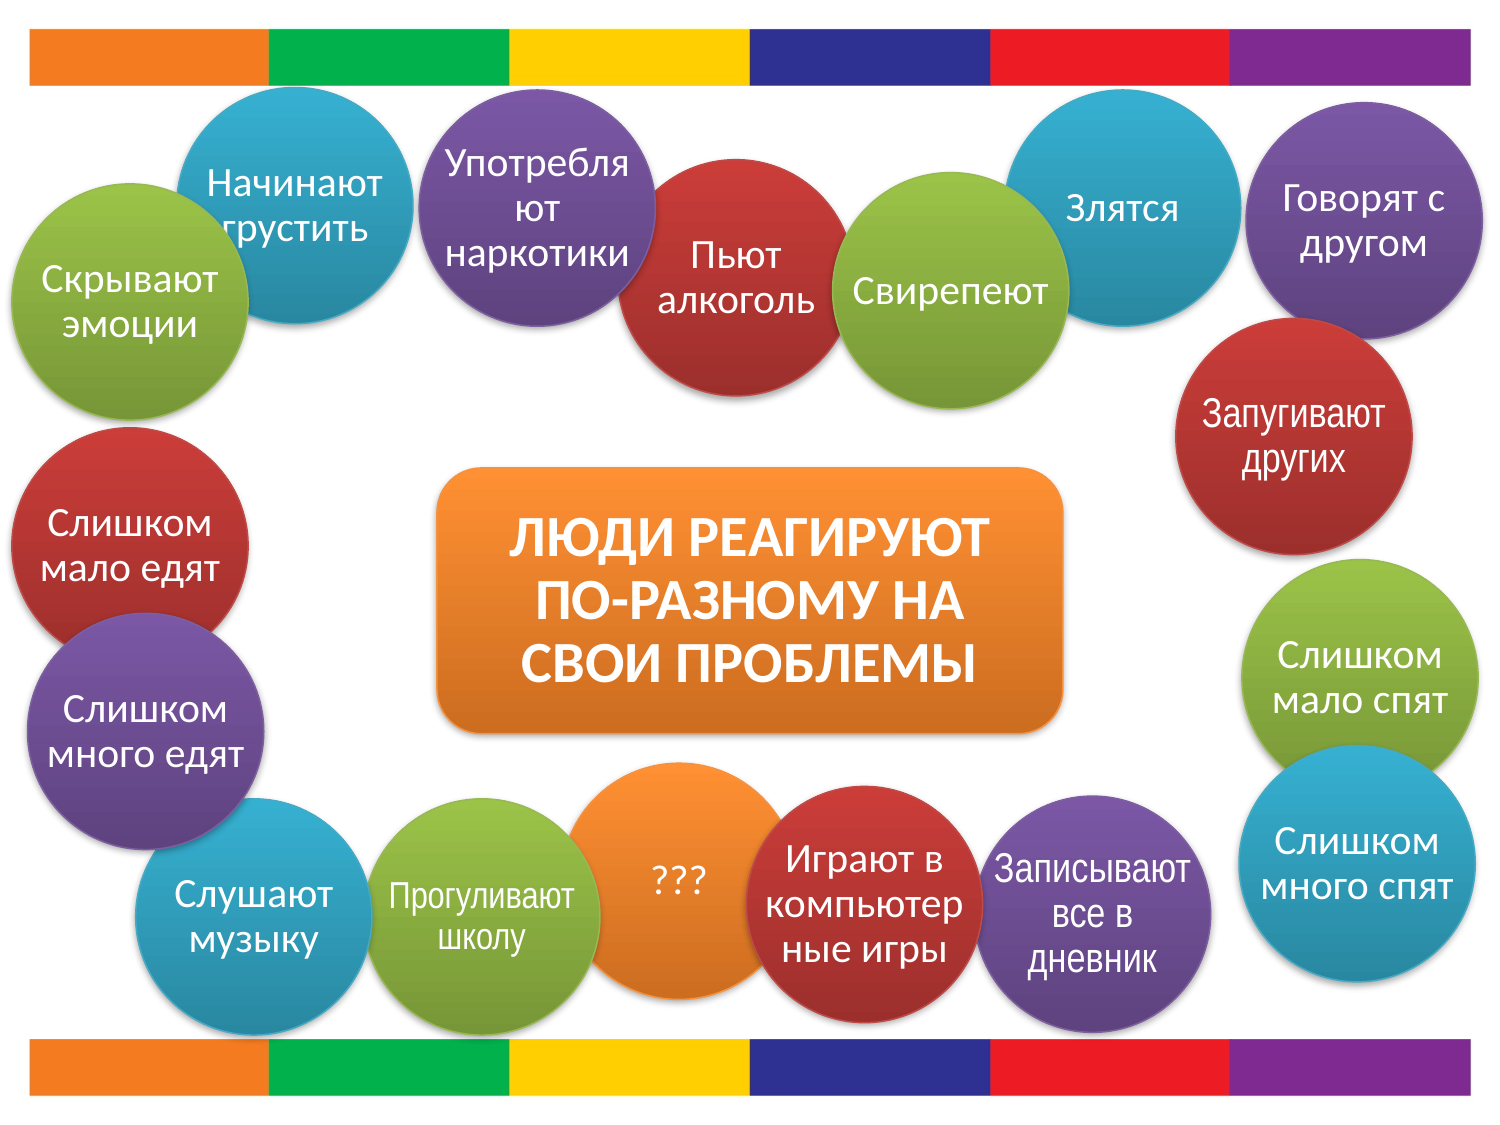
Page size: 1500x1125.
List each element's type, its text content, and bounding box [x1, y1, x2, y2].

text_box Скрывают эмоции [11, 183, 249, 421]
text_box Слишком мало едят [11, 427, 249, 644]
text_box Слишком много спят [1238, 744, 1477, 983]
text_box Начинают грустить [176, 86, 414, 325]
text_box Слушают музыку [134, 798, 373, 1036]
text_box Записывают все в дневник [979, 795, 1212, 1034]
text_box Прогуливают школу [369, 798, 601, 1036]
picture [0, 1039, 1500, 1125]
text_box Играют в компьютерные игры [745, 785, 984, 1024]
text_box ЛЮДИ РЕАГИРУЮТ ПО-РАЗНОМУ НА СВОИ ПРОБЛЕМЫ [436, 467, 1064, 735]
text_box Слишком мало спят [1241, 558, 1479, 772]
text_box Употребляют наркотики [418, 89, 657, 327]
text_box Запугивают других [1175, 317, 1413, 556]
picture [0, 0, 1500, 86]
text_box Свирепеют [831, 171, 1070, 410]
text_box Злятся [1006, 89, 1242, 327]
text_box Пьют алкоголь [619, 158, 845, 397]
text_box ??? [569, 762, 780, 1001]
text_box Слишком много едят [26, 612, 265, 851]
text_box Говорят с другом [1245, 101, 1484, 340]
